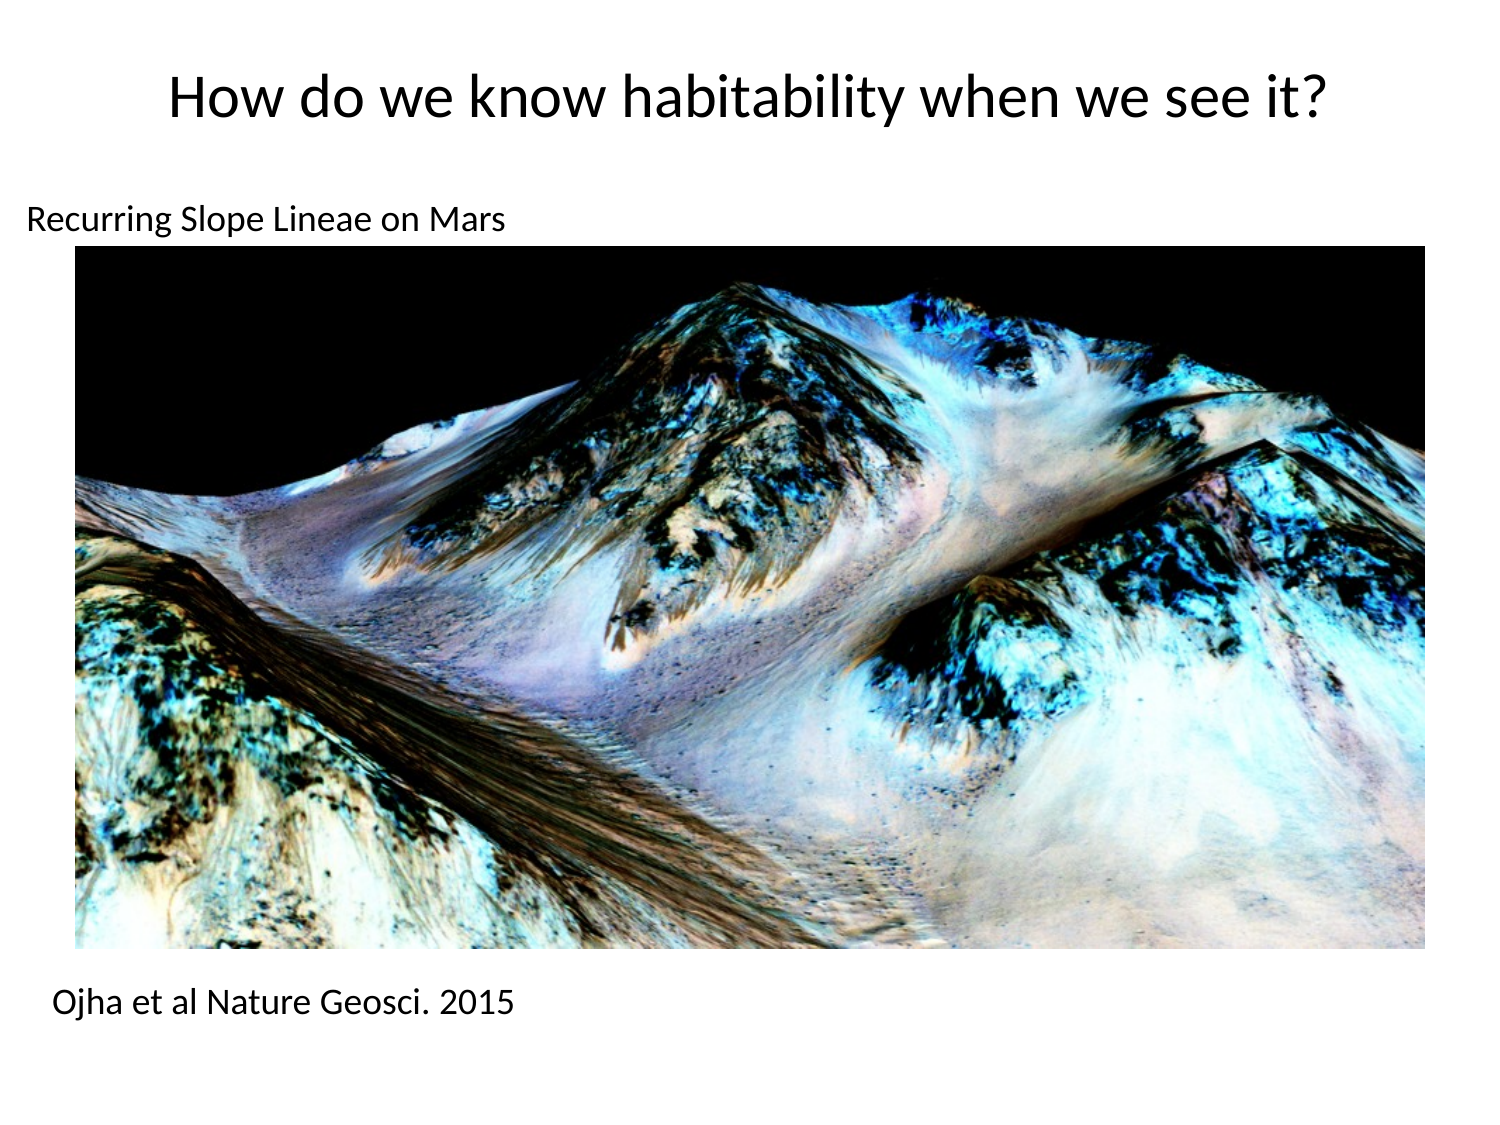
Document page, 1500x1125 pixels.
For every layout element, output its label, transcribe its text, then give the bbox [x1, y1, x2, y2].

title How do we know habitability when we see it? [75, 0, 1425, 186]
text_box Recurring Slope Lineae on Mars [11, 186, 522, 246]
picture [74, 246, 1426, 949]
text_box Ojha et al Nature Geosci. 2015 [37, 970, 531, 1030]
